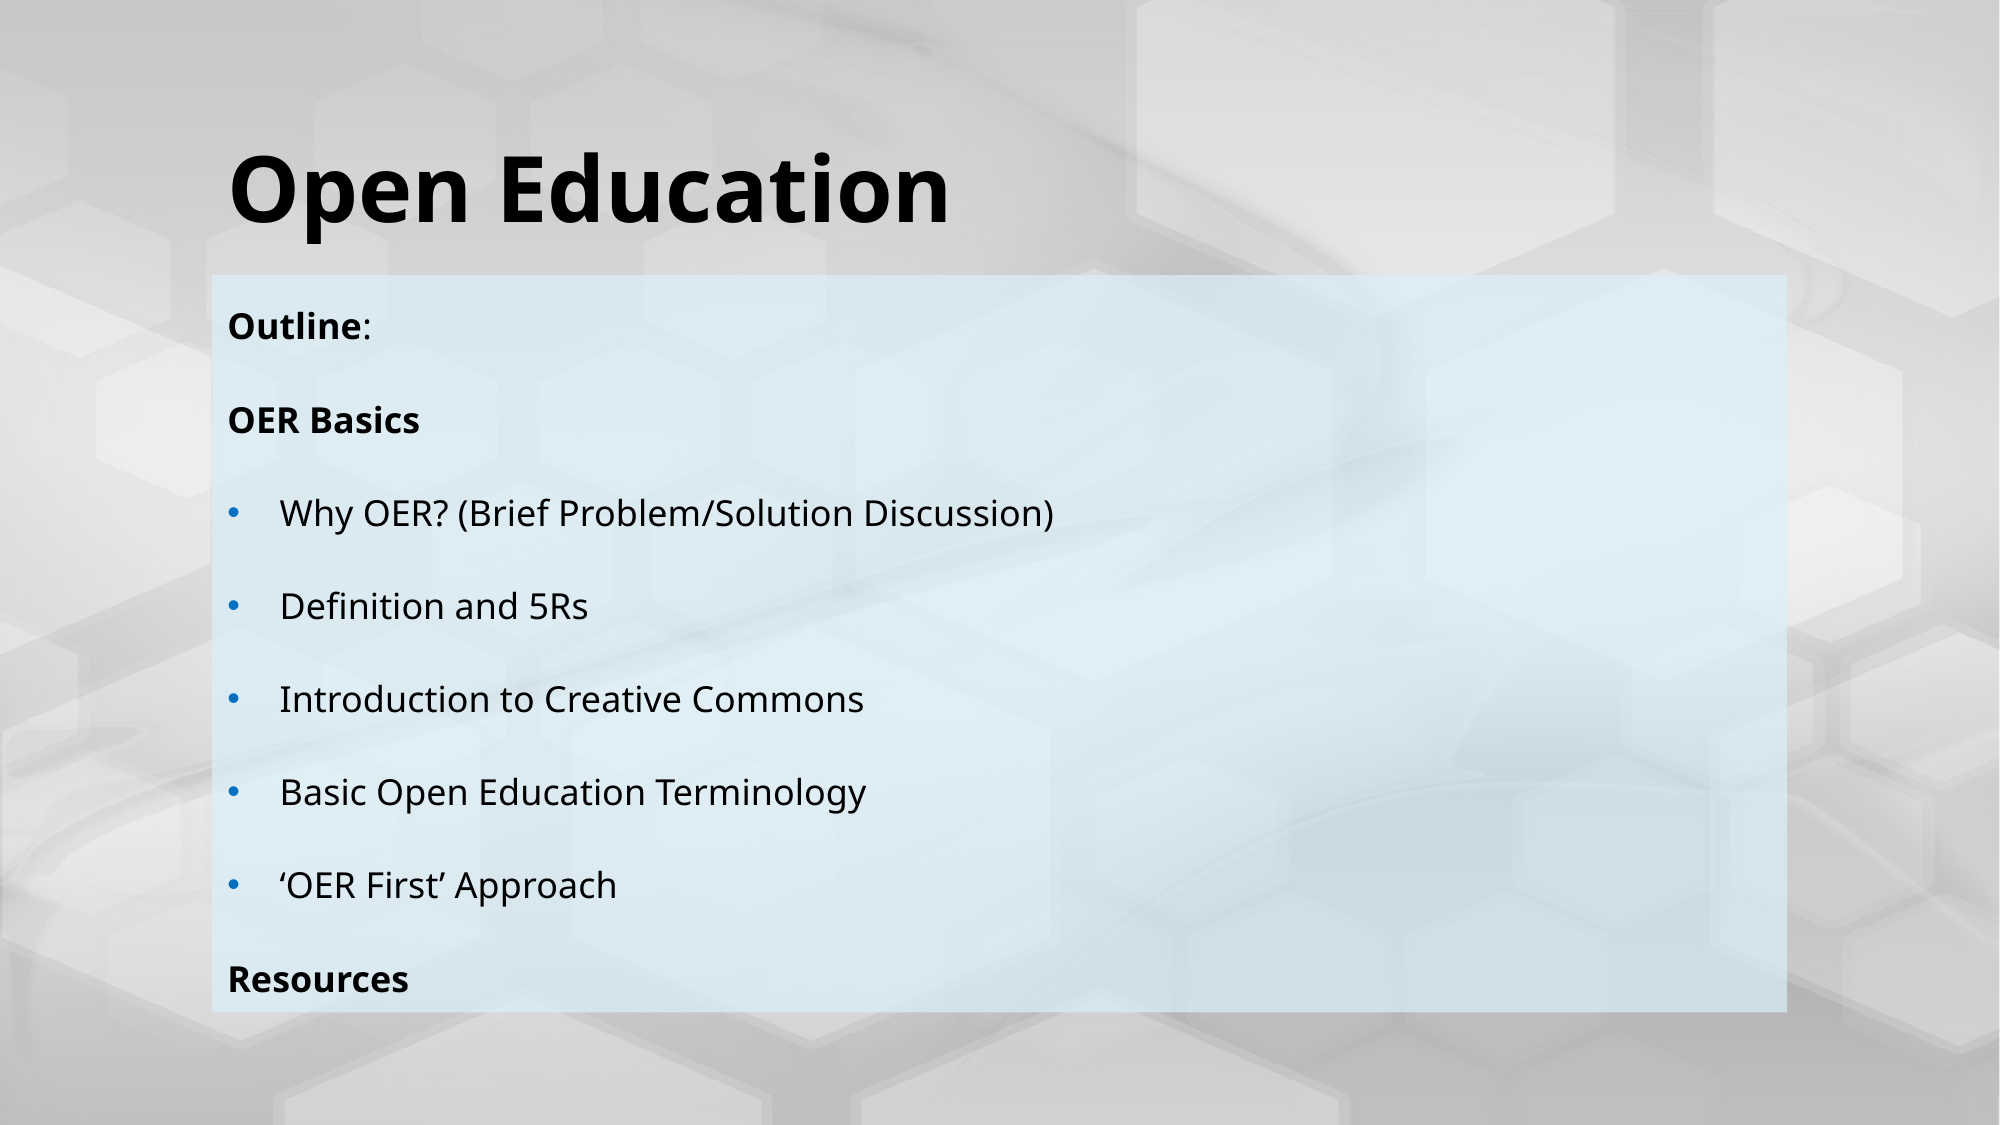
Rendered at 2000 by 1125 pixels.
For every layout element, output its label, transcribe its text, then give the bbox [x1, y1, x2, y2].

list Outline: OER Basics Why OER? (Brief Problem/Solution Discussion) Definition and 5Rs Introduction to Creative Commons Basic Open Education Terminology ‘OER First’ Approach Resources [212, 275, 1788, 1013]
title Open Education [212, 62, 1788, 250]
